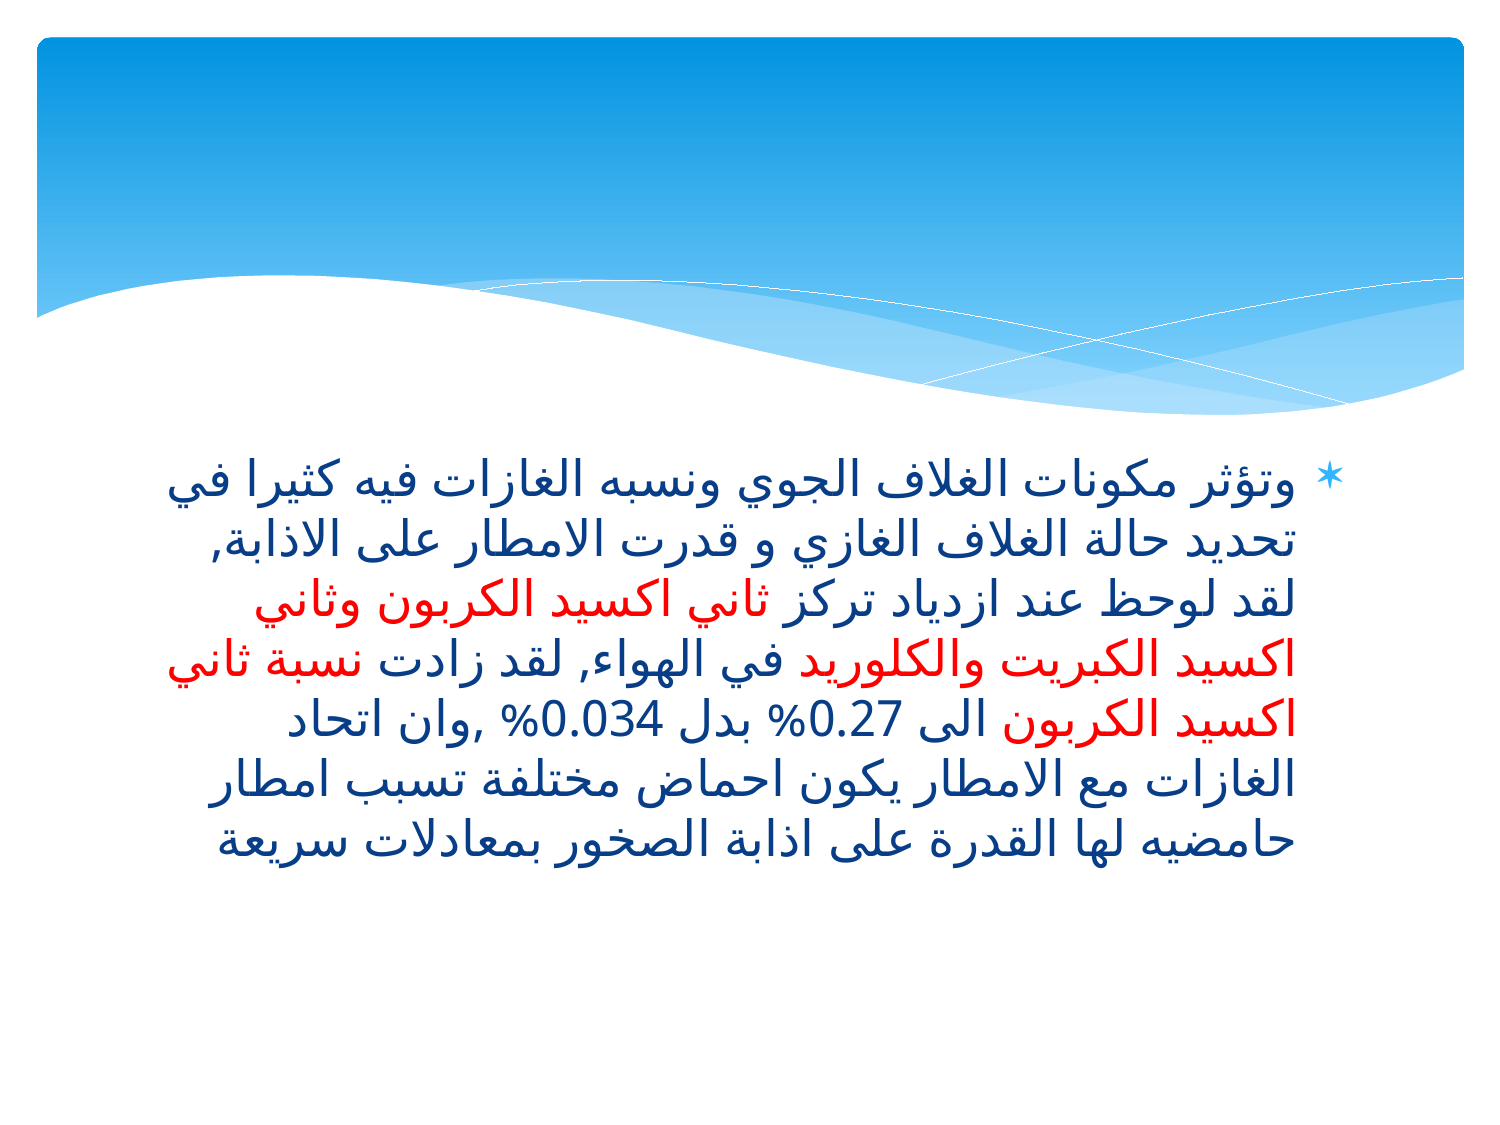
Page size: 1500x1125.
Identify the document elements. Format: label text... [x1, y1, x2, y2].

list وتؤثر مكونات الغلاف الجوي ونسبه الغازات فيه كثيرا في تحديد حالة الغلاف الغازي و قدرت الامطار على الاذابة, لقد لوحظ عند ازدياد تركز ثاني اكسيد الكربون وثاني اكسيد الكبريت والكلوريد في الهواء, لقد زادت نسبة ثاني اكسيد الكربون الى 0.27% بدل 0.034% ,وان اتحاد الغازات مع الامطار يكون احماض مختلفة تسبب امطار حامضيه لها القدرة على اذابة الصخور بمعادلات سريعة [143, 438, 1359, 1005]
